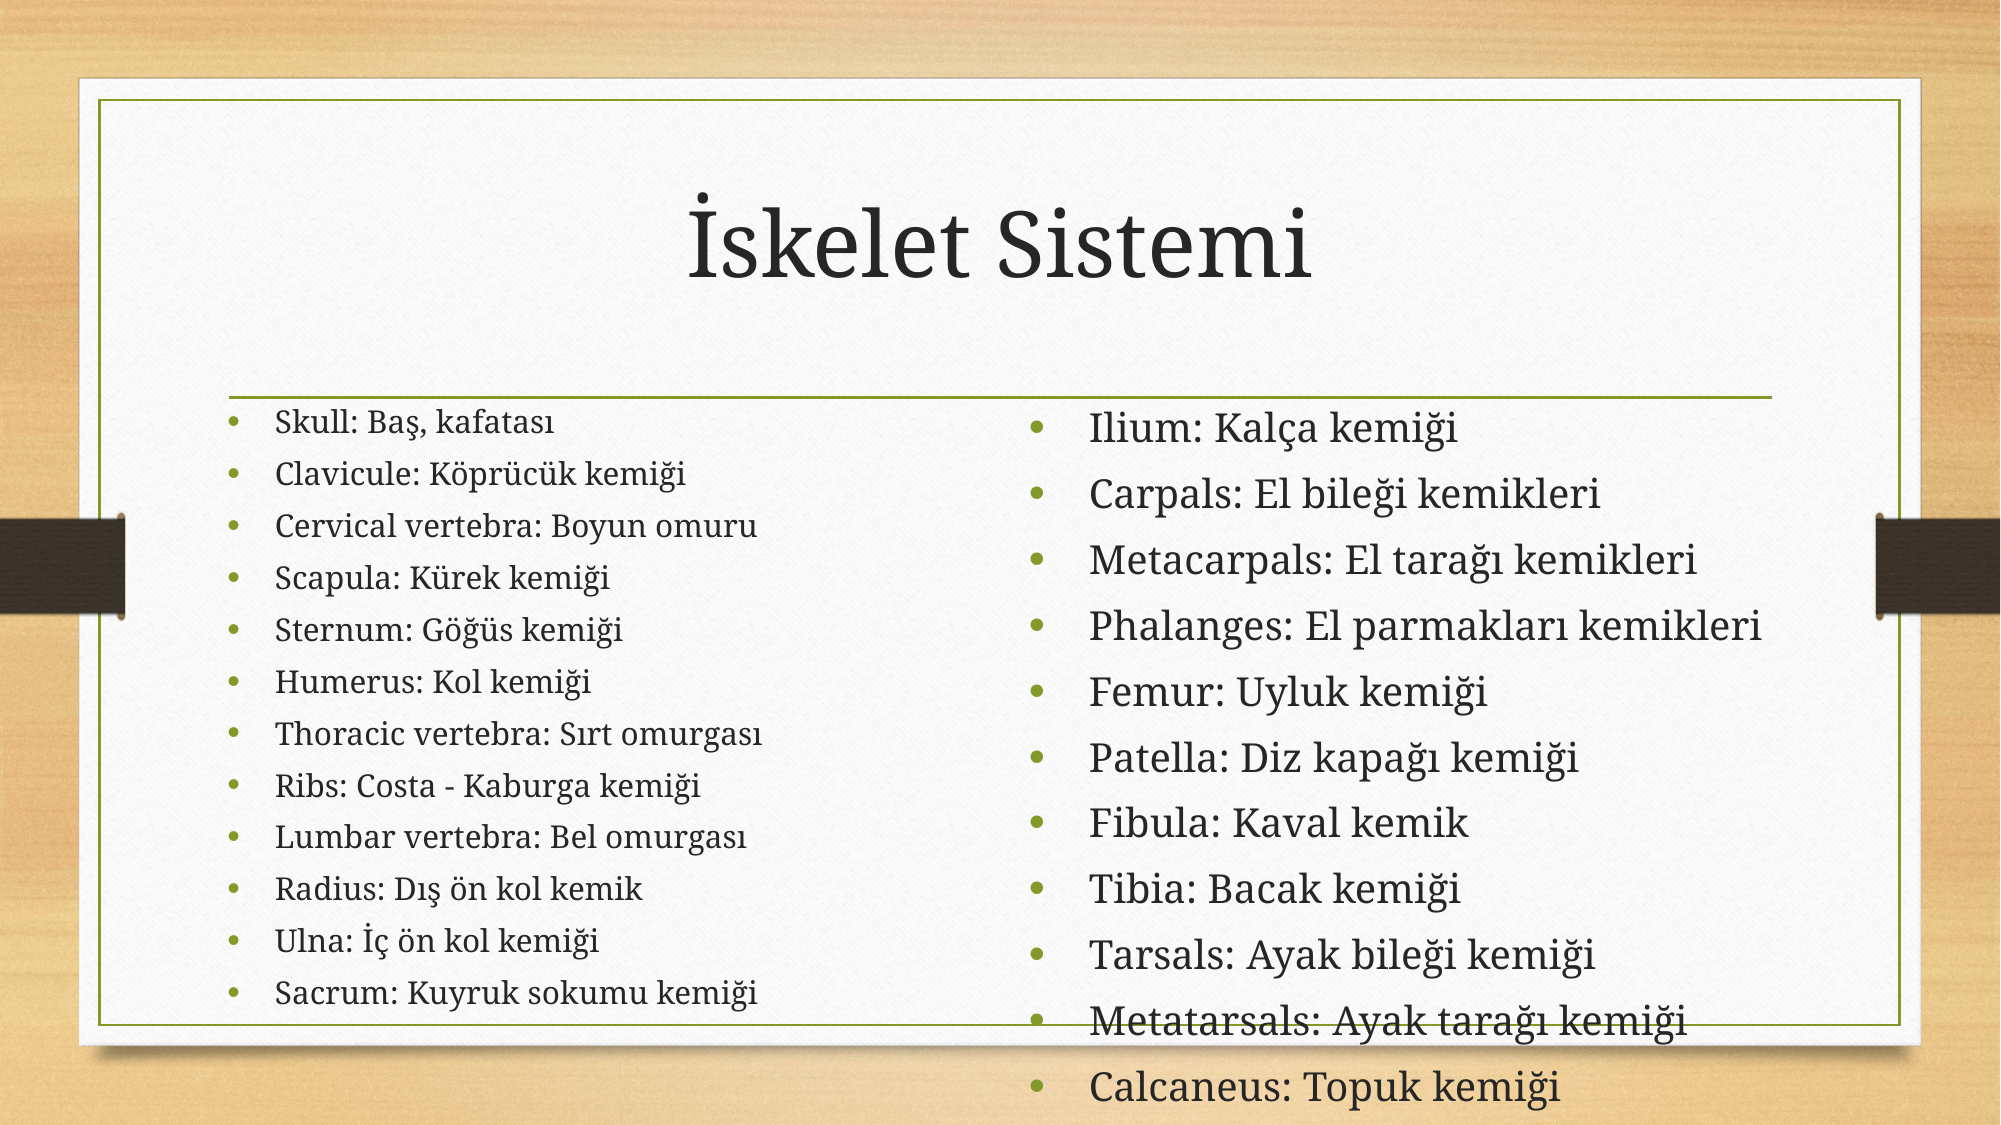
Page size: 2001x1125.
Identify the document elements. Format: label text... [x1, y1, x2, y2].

title İskelet Sistemi [212, 161, 1788, 322]
list Ilium: Kalça kemiği Carpals: El bileği kemikleri Metacarpals: El tarağı kemikleri Phalanges: El parmakları kemikleri Femur: Uyluk kemiği Patella: Diz kapağı kemiği Fibula: Kaval kemik Tibia: Bacak kemiği Tarsals: Ayak bileği kemiği Metatarsals: Ayak tarağı kemiği Calcaneus: Topuk kemiği [1013, 395, 1904, 1125]
picture [0, 0, 2001, 1125]
list Skull: Baş, kafatası Clavicule: Köprücük kemiği Cervical vertebra: Boyun omuru Scapula: Kürek kemiği Sternum: Göğüs kemiği Humerus: Kol kemiği Thoracic vertebra: Sırt omurgası Ribs: Costa - Kaburga kemiği Lumbar vertebra: Bel omurgası Radius: Dış ön kol kemik Ulna: İç ön kol kemiği Sacrum: Kuyruk sokumu kemiği [212, 395, 1013, 1021]
